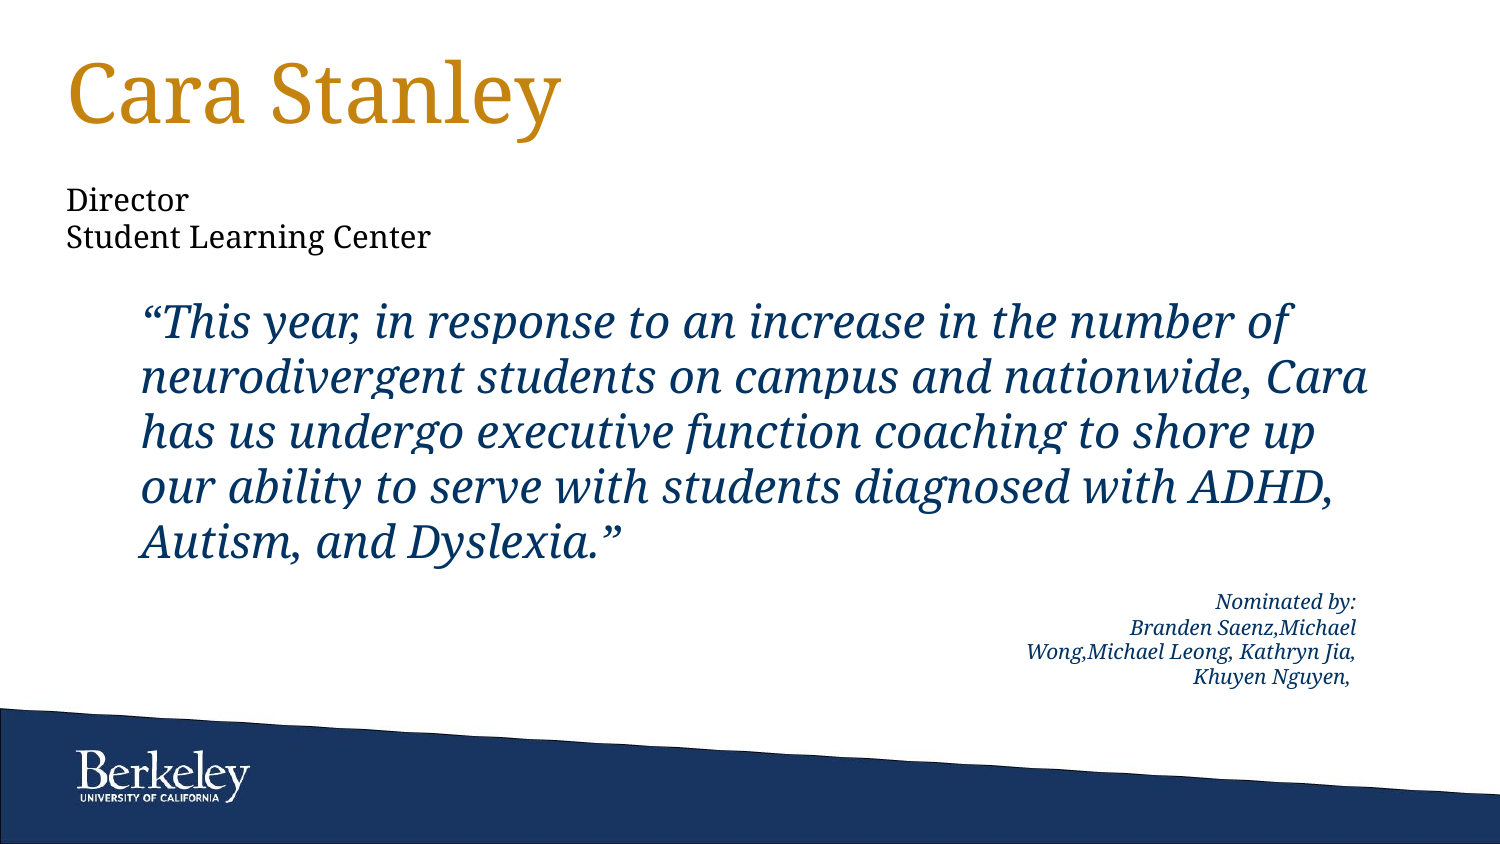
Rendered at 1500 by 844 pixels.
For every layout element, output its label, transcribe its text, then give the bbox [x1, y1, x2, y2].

title Cara Stanley [51, 25, 1449, 125]
text_box Director Student Learning Center [51, 165, 1406, 270]
picture [0, 0, 1500, 844]
title “This year, in response to an increase in the number of neurodivergent students on campus and nationwide, Cara has us undergo executive function coaching to shore up our ability to serve with students diagnosed with ADHD, Autism, and Dyslexia.” [125, 277, 1398, 739]
text_box Nominated by: Branden Saenz,Michael Wong,Michael Leong, Kathryn Jia, Khuyen Nguyen, [994, 574, 1372, 719]
